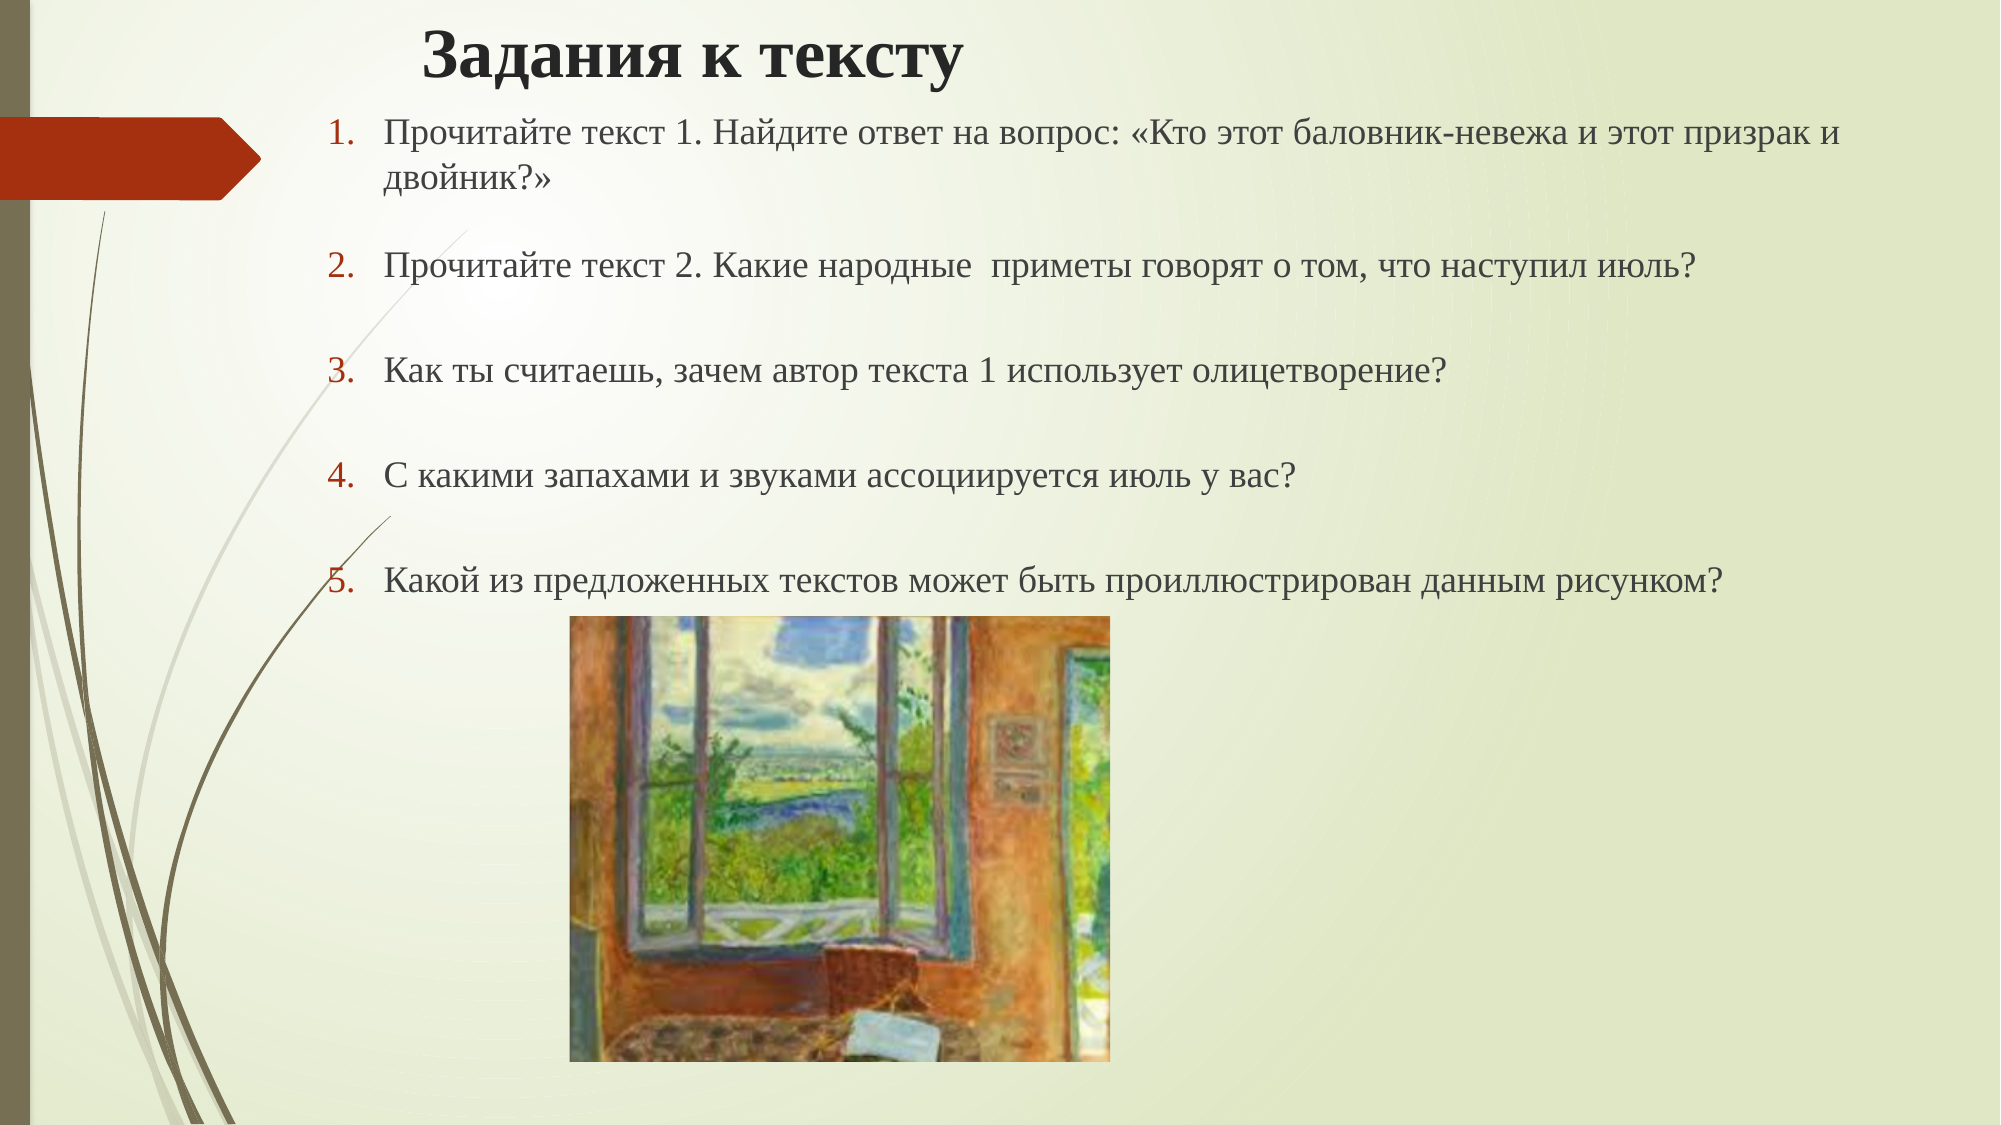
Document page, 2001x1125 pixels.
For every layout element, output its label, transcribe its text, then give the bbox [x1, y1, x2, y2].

list Прочитайте текст 1. Найдите ответ на вопрос: «Кто этот баловник-невежа и этот призрак и двойник?» Прочитайте текст 2. Какие народные приметы говорят о том, что наступил июль? Как ты считаешь, зачем автор текста 1 использует олицетворение? С какими запахами и звуками ассоциируется июль у вас? Какой из предложенных текстов может быть проиллюстрирован данным рисунком? [312, 99, 1883, 720]
title Задания к тексту [406, 0, 1869, 99]
picture [569, 616, 1111, 1063]
